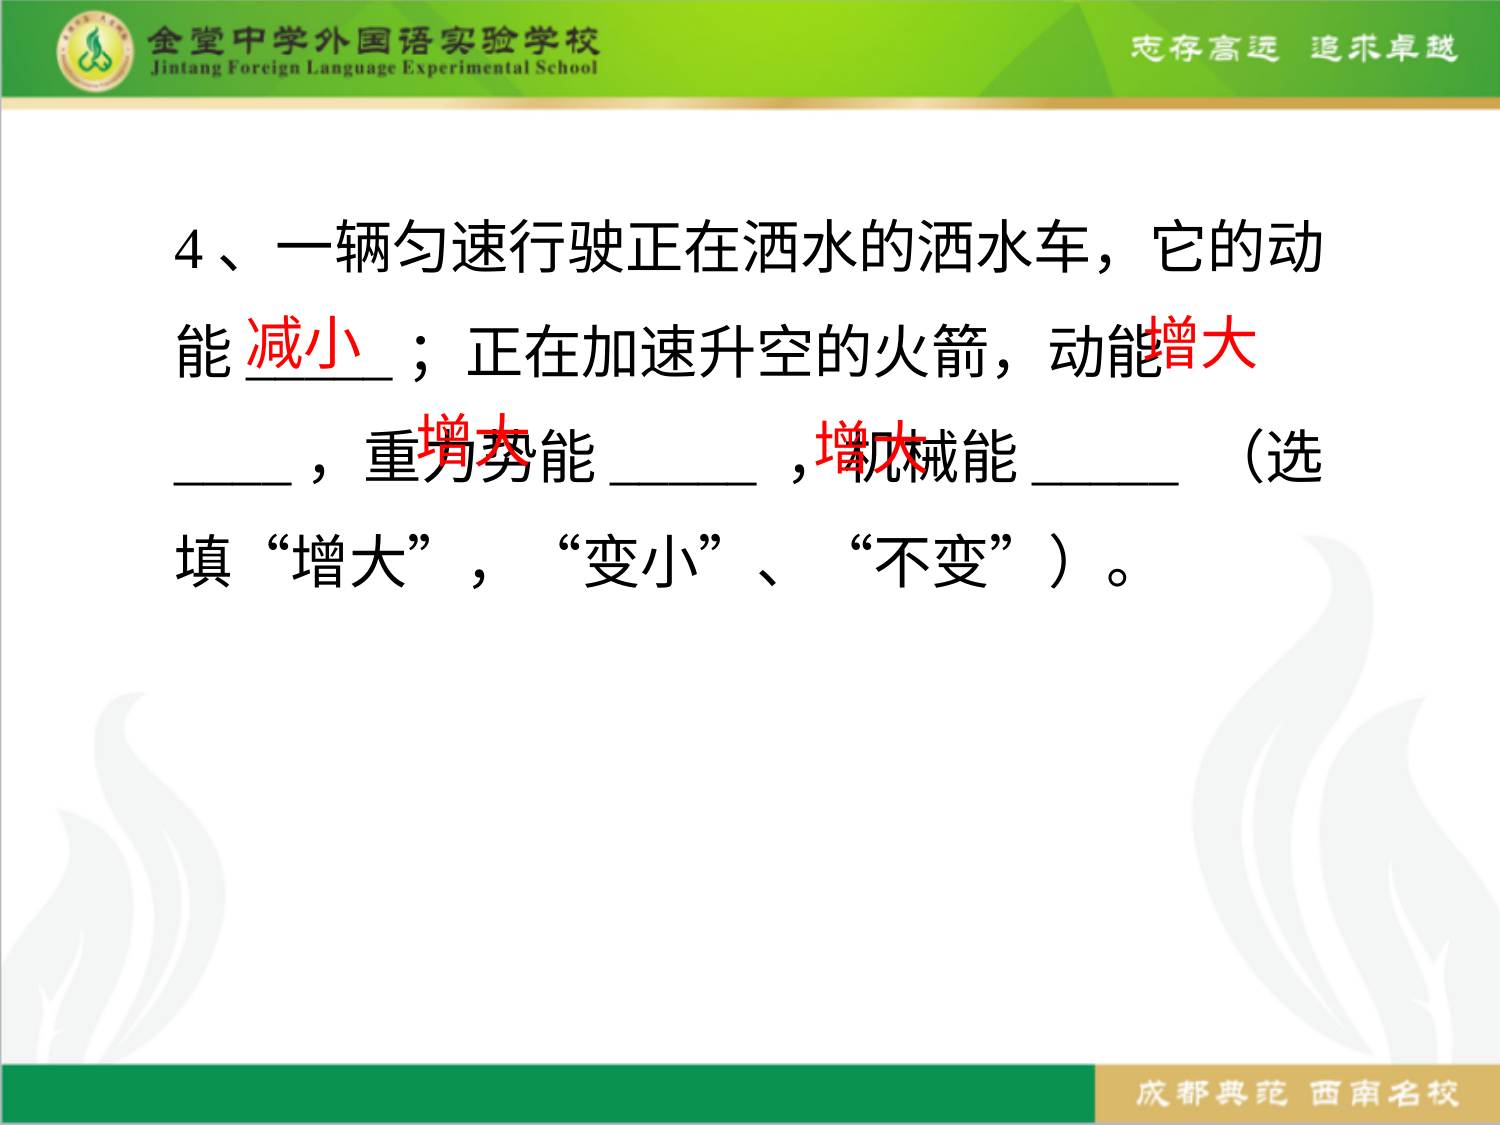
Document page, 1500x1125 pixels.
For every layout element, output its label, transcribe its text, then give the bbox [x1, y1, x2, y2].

text_box 增大 [1127, 264, 1294, 384]
text_box 增大 [798, 368, 965, 489]
picture [0, 0, 1500, 1125]
text_box 减小 [230, 264, 384, 384]
title 4、一辆匀速行驶正在洒水的洒水车，它的动能_____；正在加速升空的火箭，动能____，重力势能_____ ，机械能_____ （选填“增大”，“变小”、“不变”）。 [159, 160, 1341, 610]
text_box 增大 [400, 361, 555, 482]
